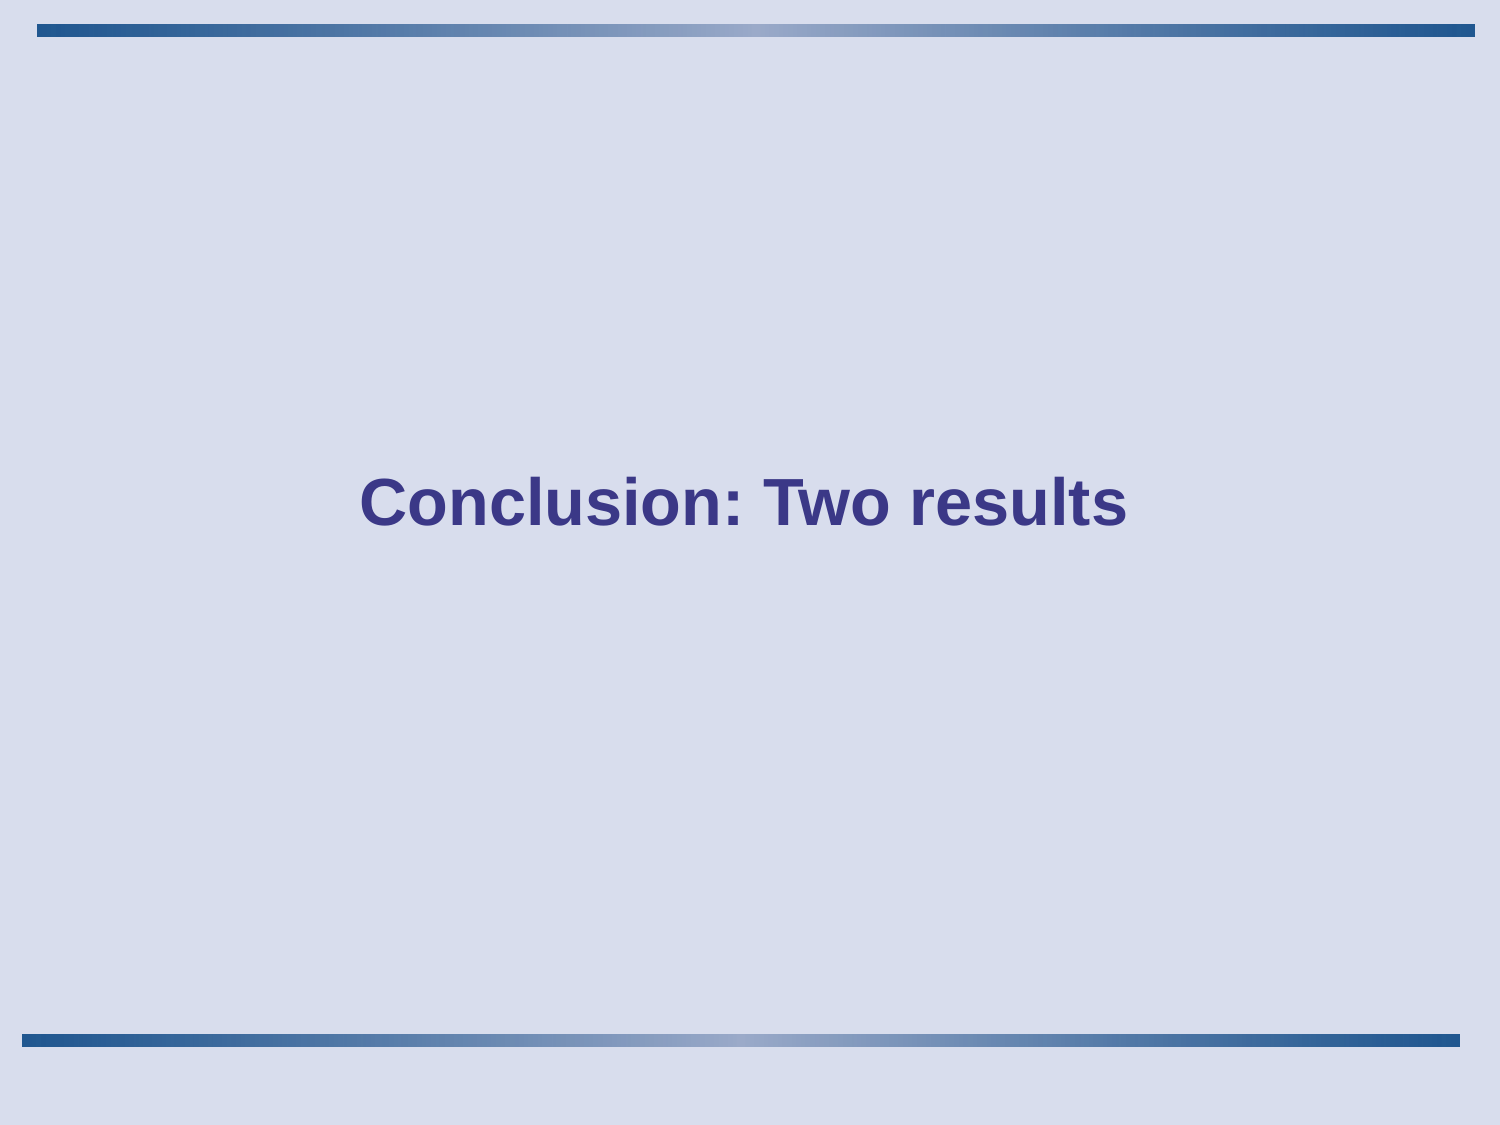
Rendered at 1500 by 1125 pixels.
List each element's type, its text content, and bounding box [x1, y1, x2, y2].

title Conclusion: Two results [66, 451, 1423, 827]
